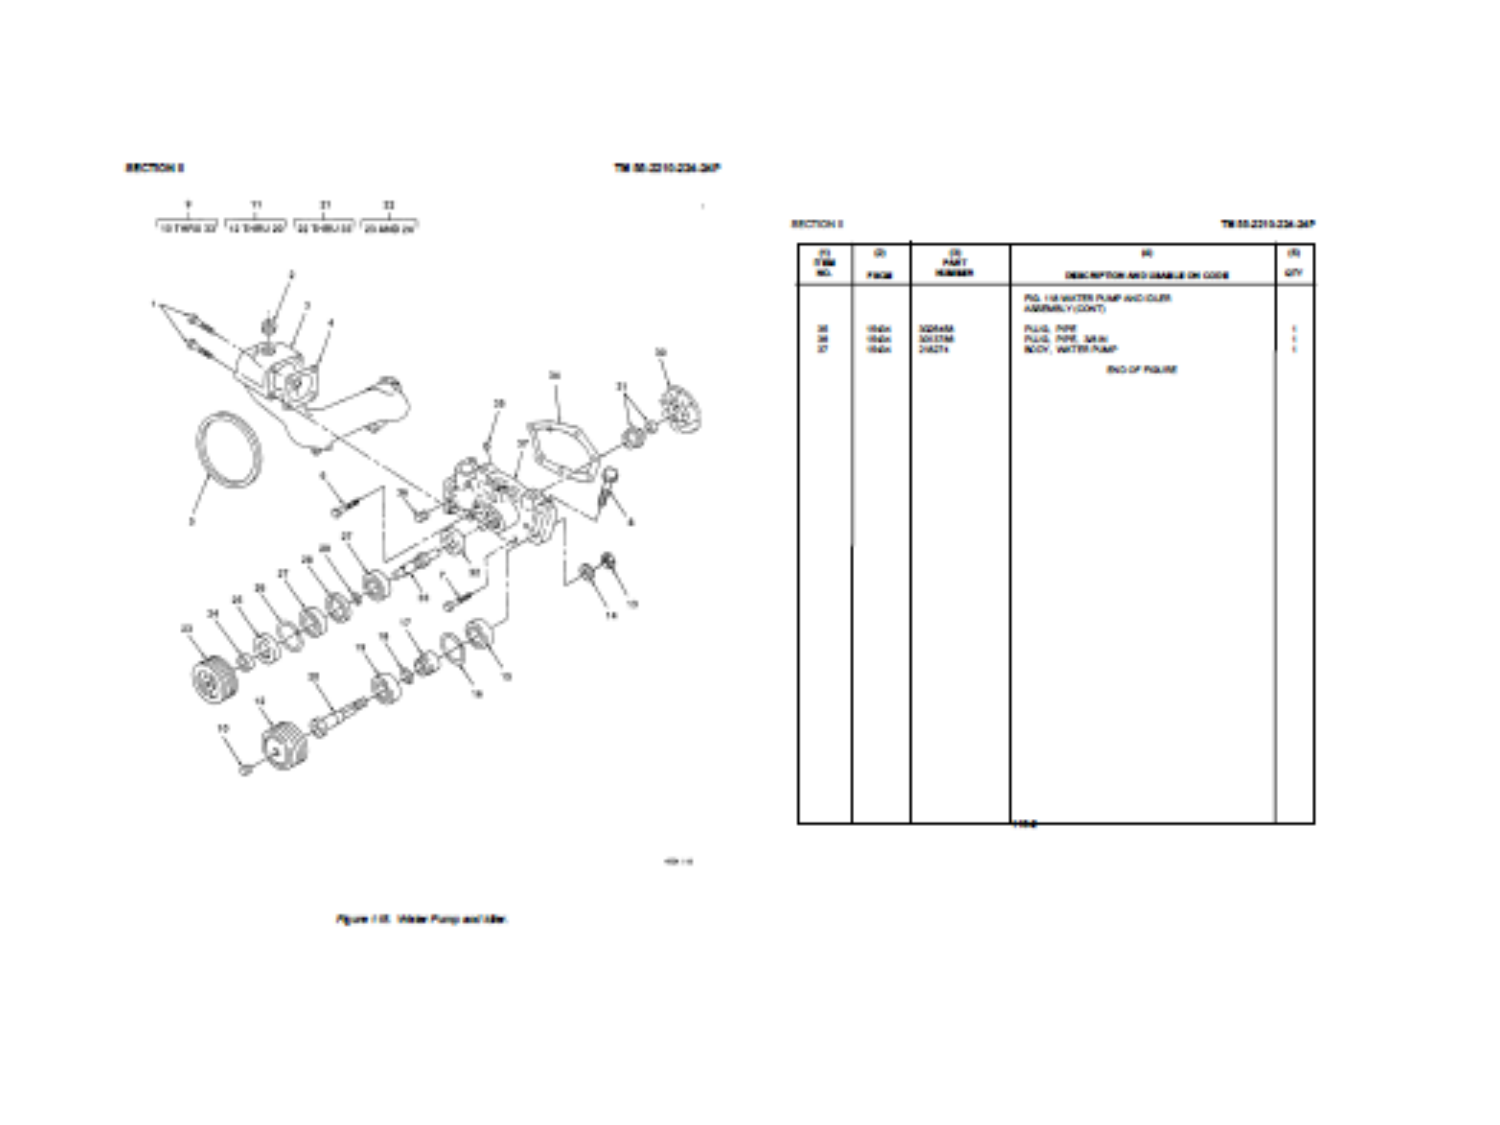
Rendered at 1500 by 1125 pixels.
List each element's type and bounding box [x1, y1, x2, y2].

picture [87, 124, 1352, 994]
